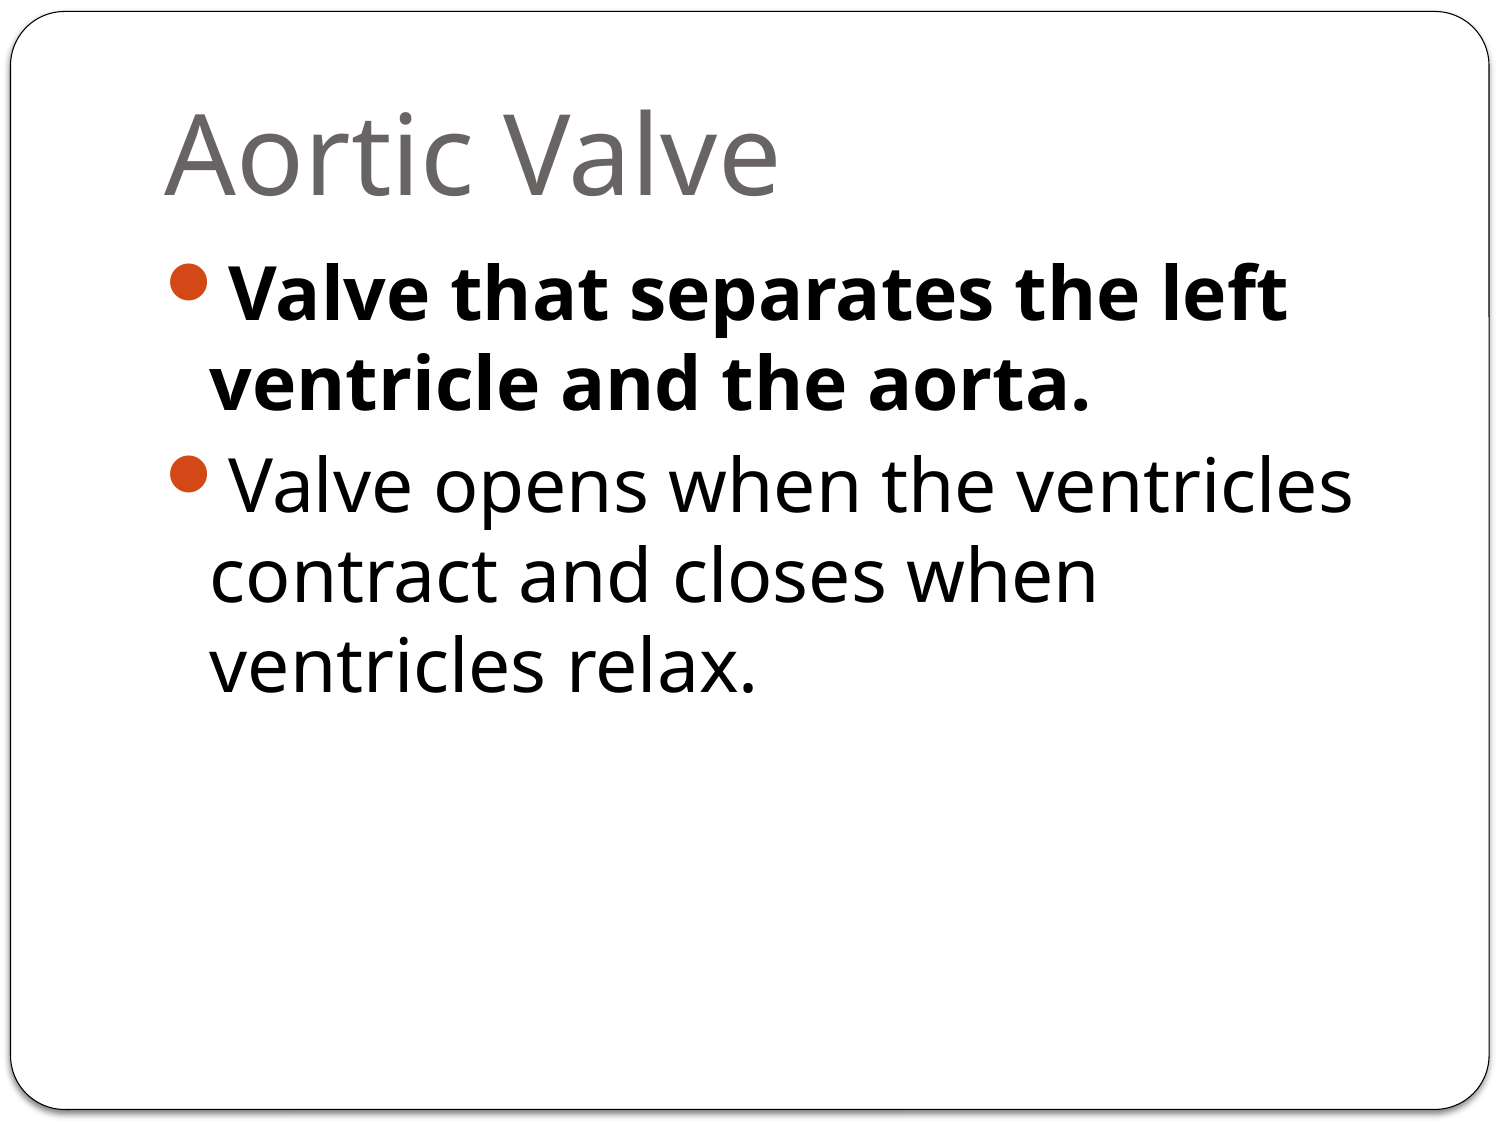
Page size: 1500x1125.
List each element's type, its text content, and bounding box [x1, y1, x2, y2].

list Valve that separates the left ventricle and the aorta. Valve opens when the ventricles contract and closes when ventricles relax. [150, 237, 1425, 988]
title Aortic Valve [150, 45, 1425, 233]
